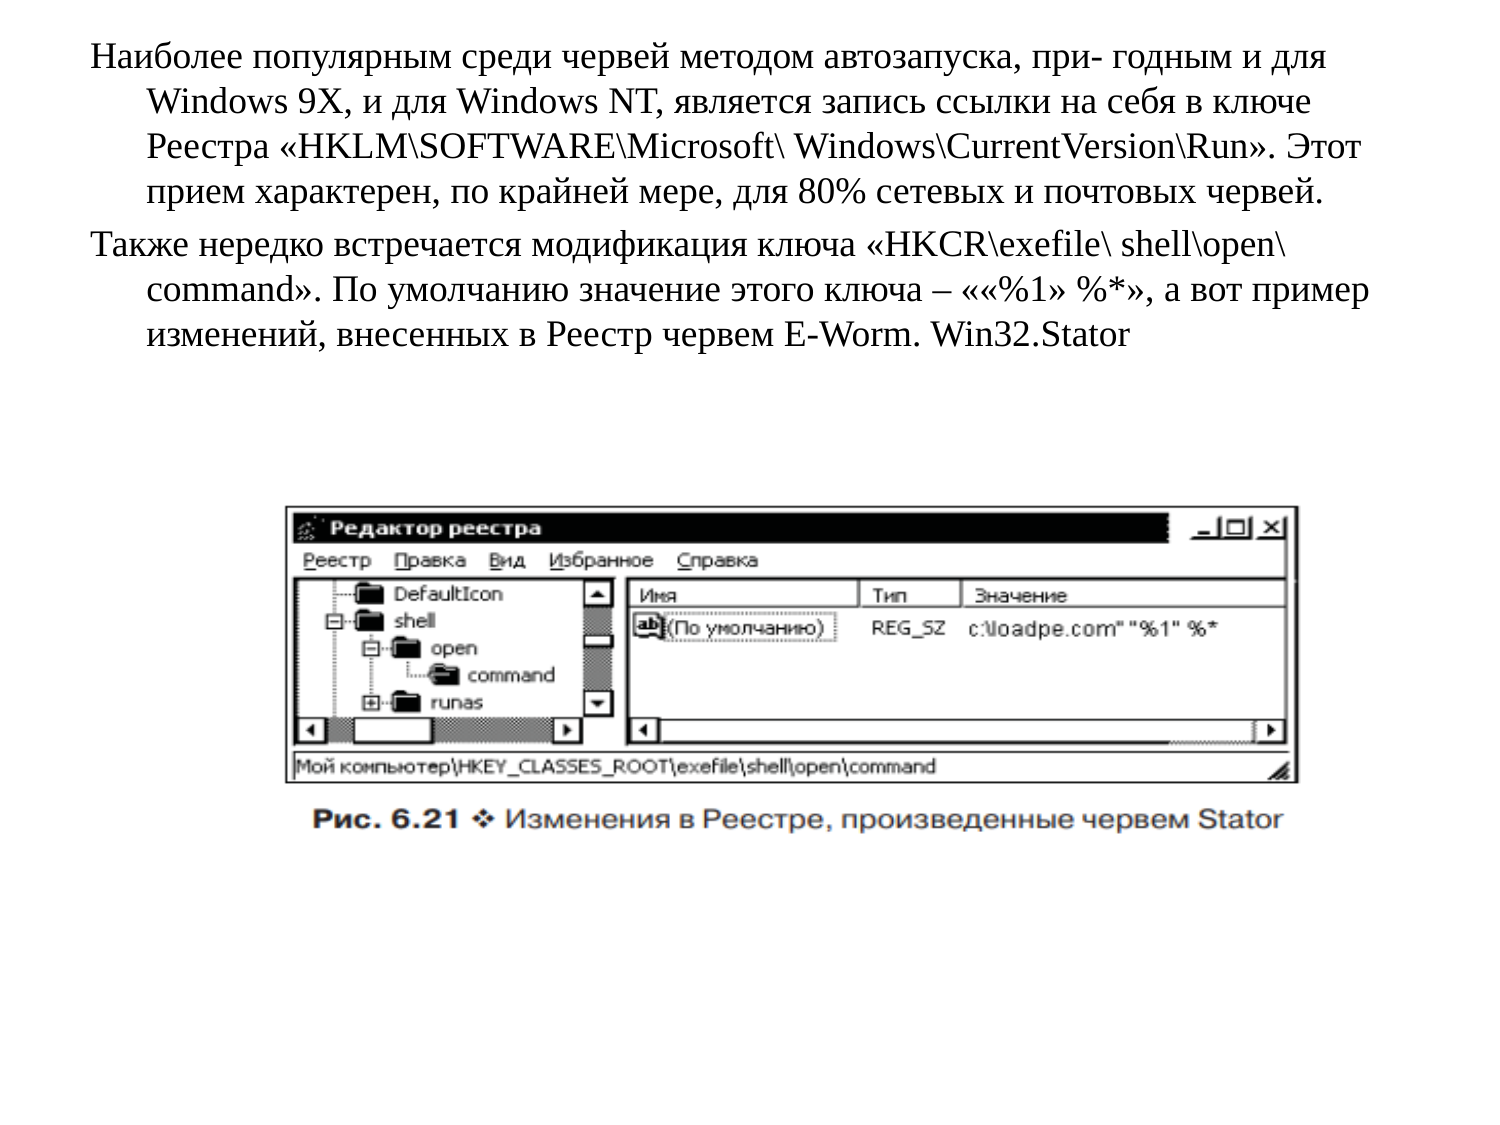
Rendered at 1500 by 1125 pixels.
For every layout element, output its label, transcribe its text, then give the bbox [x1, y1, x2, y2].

list Наиболее популярным среди червей методом автозапуска, при- годным и для Windows 9X, и для Windows NT, является запись ссылки на себя в ключе Реестра «HKLM\SOFTWARE\Microsoft\ Windows\CurrentVersion\Run». Этот прием характерен, по крайней мере, для 80% сетевых и почтовых червей. Также нередко встречается модификация ключа «HKCR\exefile\ shell\open\command». По умолчанию значение этого ключа – ««%1» %*», а вот пример изменений, внесенных в Реестр червем E-Worm. Win32.Stator [75, 23, 1425, 1005]
picture [257, 491, 1344, 866]
